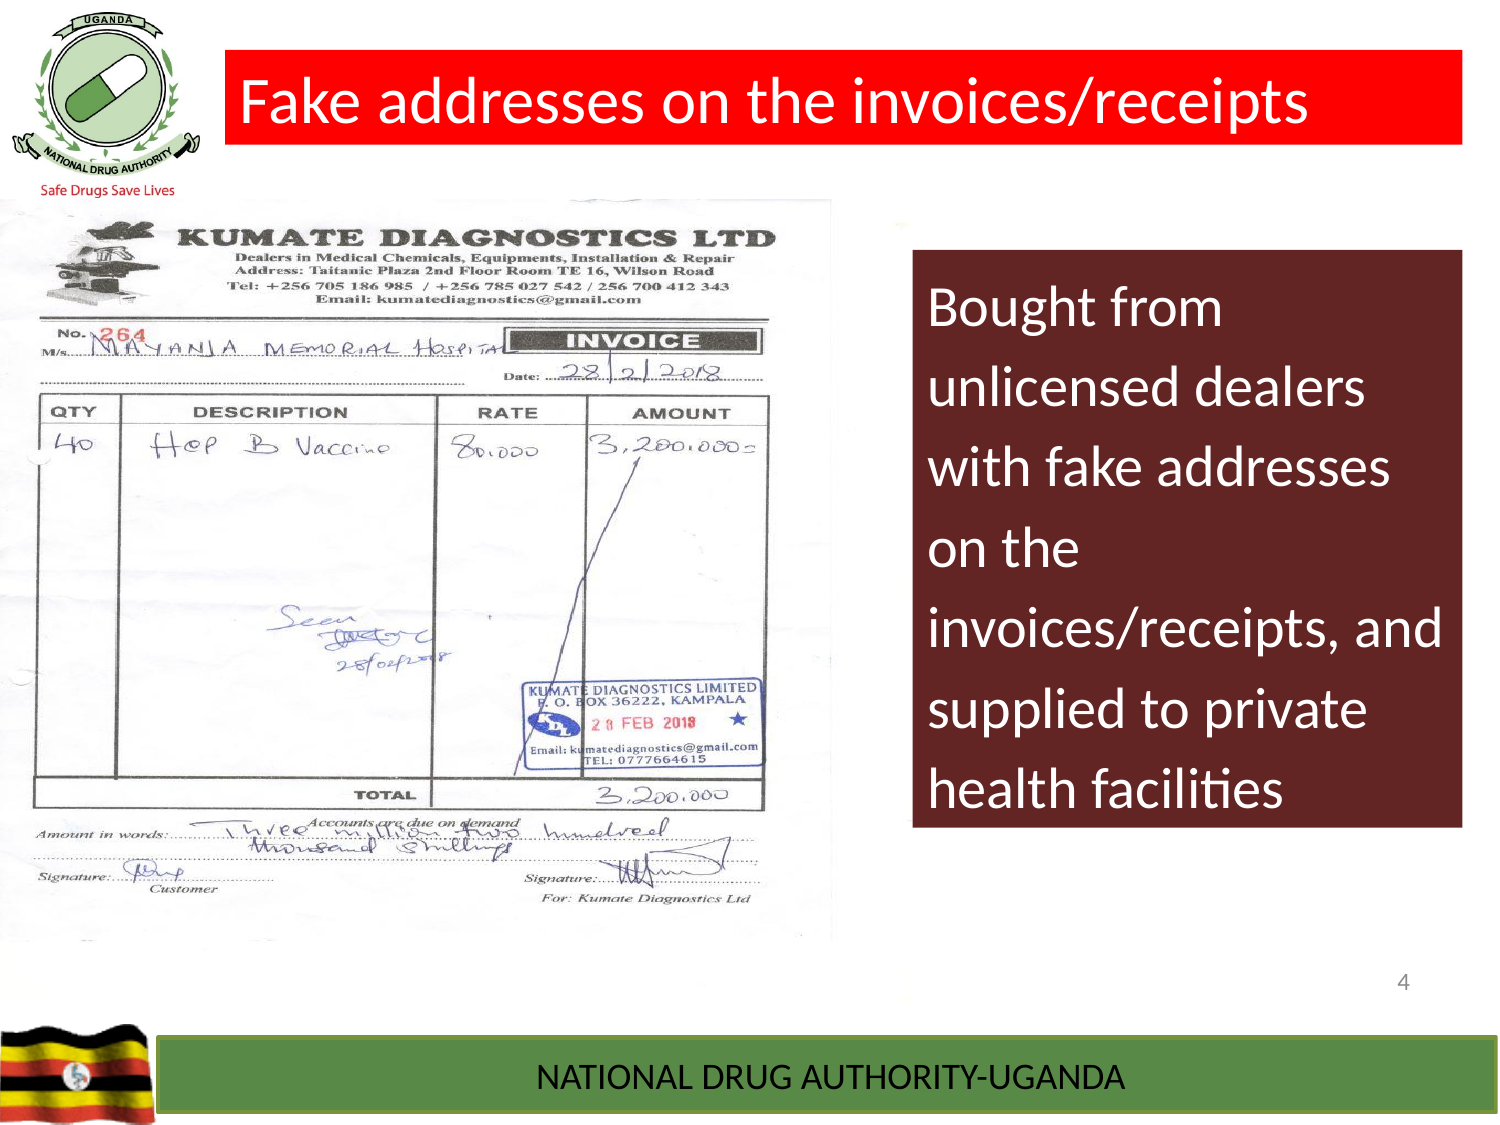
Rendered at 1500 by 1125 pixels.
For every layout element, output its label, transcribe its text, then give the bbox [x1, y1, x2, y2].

picture [0, 1024, 163, 1125]
picture [0, 199, 913, 1011]
picture [12, 12, 200, 198]
text_box Bought from unlicensed dealers with fake addresses on the invoices/receipts, and supplied to private health facilities [916, 249, 1463, 828]
text_box Fake addresses on the invoices/receipts [225, 49, 1463, 145]
slide_number 4 [1074, 950, 1425, 1010]
